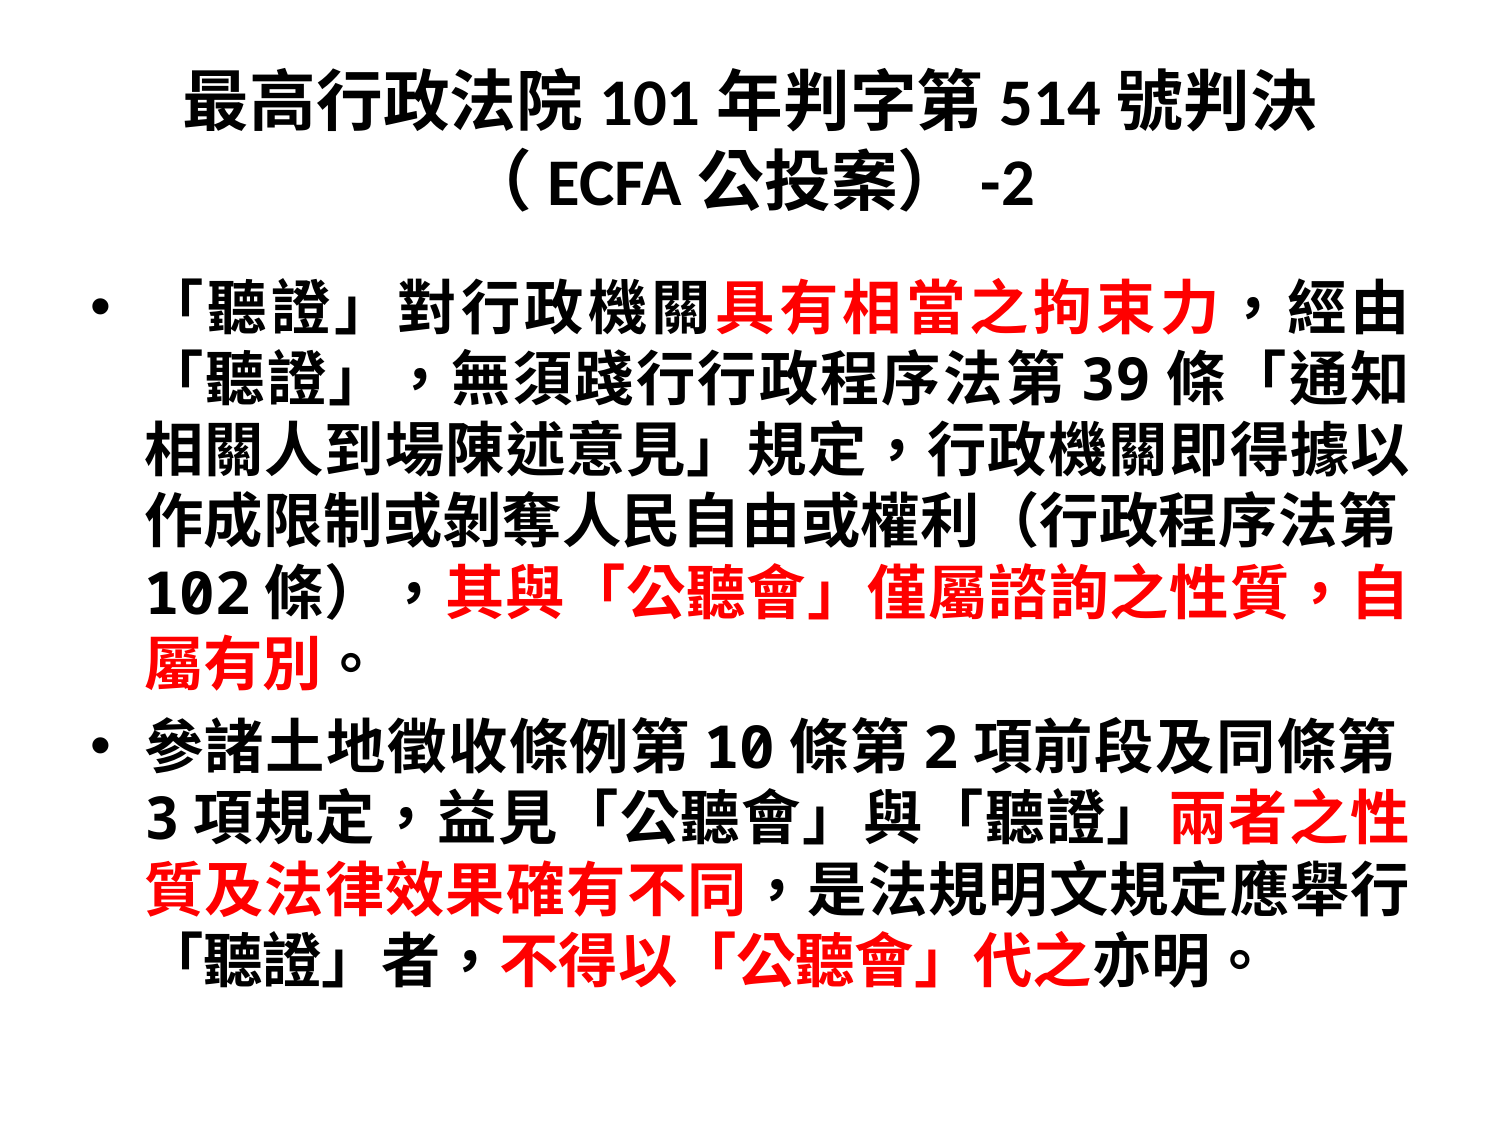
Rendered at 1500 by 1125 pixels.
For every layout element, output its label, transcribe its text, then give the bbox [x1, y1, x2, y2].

title 最高行政法院101年判字第514號判決 （ECFA公投案）-2 [75, 45, 1425, 233]
list 「聽證」對行政機關具有相當之拘束力，經由「聽證」，無須踐行行政程序法第39條「通知相關人到場陳述意見」規定，行政機關即得據以作成限制或剝奪人民自由或權利（行政程序法第102條），其與「公聽會」僅屬諮詢之性質，自屬有別。 參諸土地徵收條例第10條第2項前段及同條第3項規定，益見「公聽會」與「聽證」兩者之性質及法律效果確有不同，是法規明文規定應舉行「聽證」者，不得以「公聽會」代之亦明。 [75, 262, 1425, 1005]
